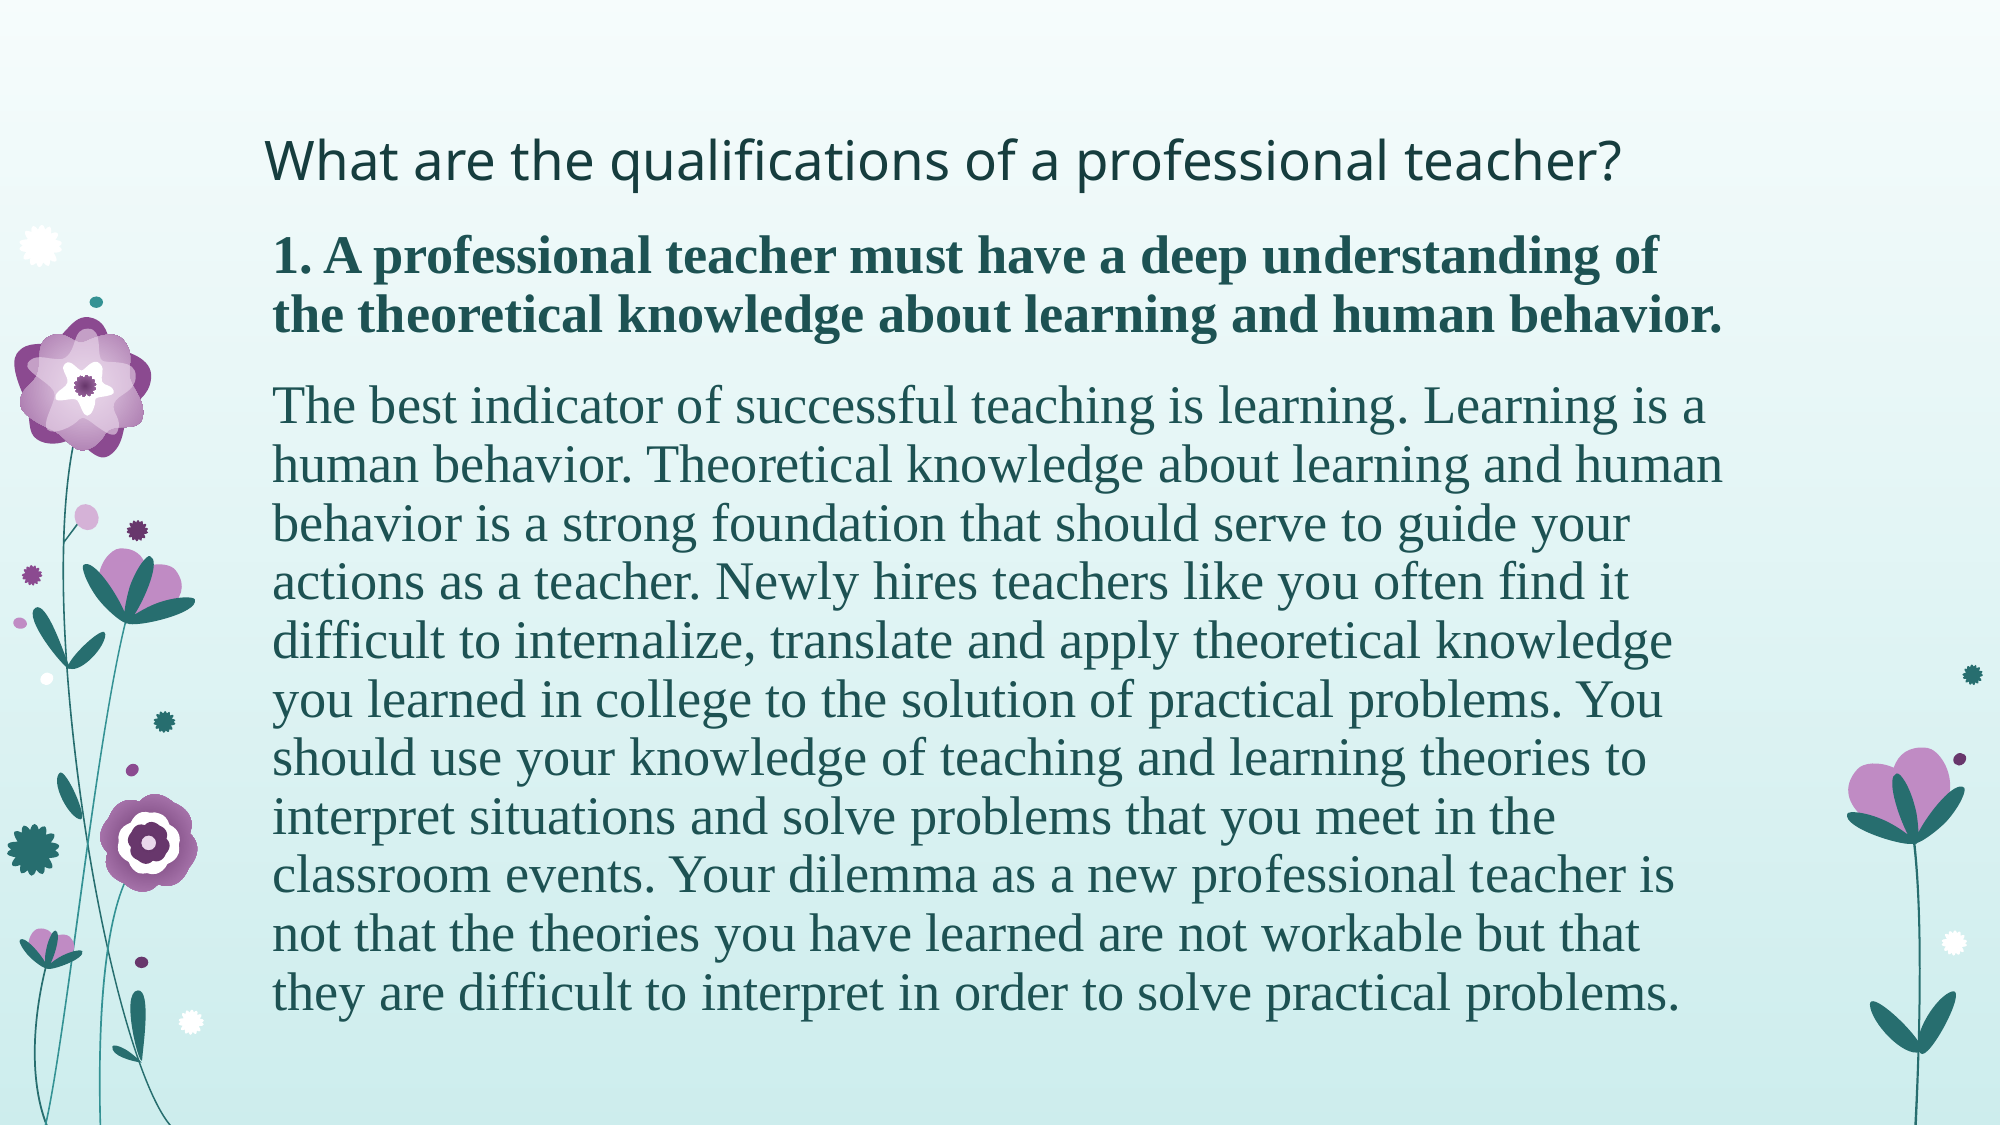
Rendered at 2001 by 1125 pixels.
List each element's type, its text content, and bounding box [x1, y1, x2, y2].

list 1. A professional teacher must have a deep understanding of the theoretical knowledge about learning and human behavior. The best indicator of successful teaching is learning. Learning is a human behavior. Theoretical knowledge about learning and human behavior is a strong foundation that should serve to guide your actions as a teacher. Newly hires teachers like you often find it difficult to internalize, translate and apply theoretical knowledge you learned in college to the solution of practical problems. You should use your knowledge of teaching and learning theories to interpret situations and solve problems that you meet in the classroom events. Your dilemma as a new professional teacher is not that the theories you have learned are not workable but that they are difficult to interpret in order to solve practical problems. [249, 219, 1750, 1083]
title What are the qualifications of a professional teacher? [249, 92, 1750, 200]
